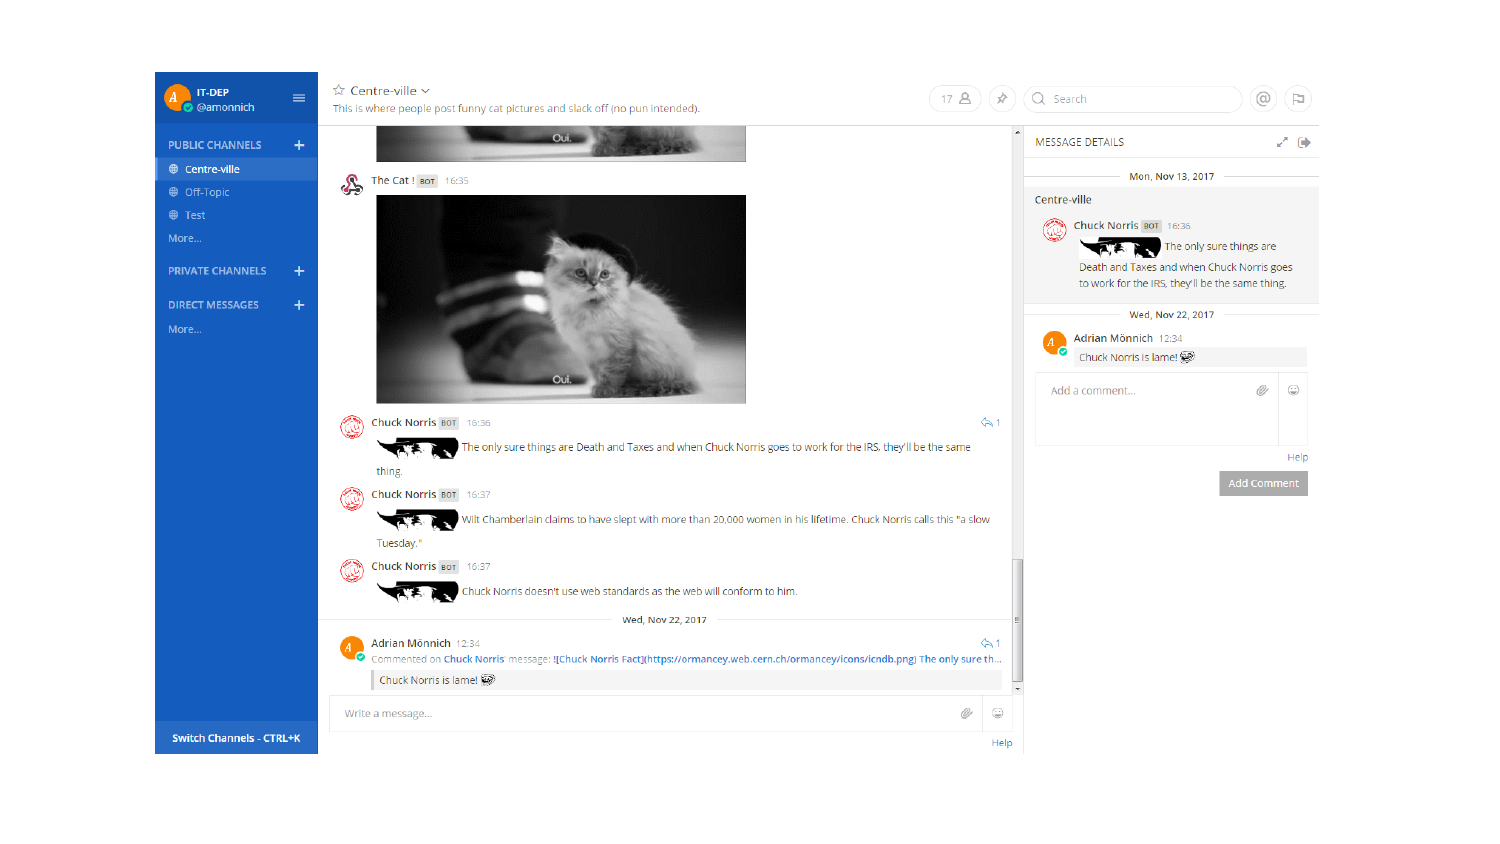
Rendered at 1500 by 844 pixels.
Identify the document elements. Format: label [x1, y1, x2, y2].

list [155, 72, 1319, 754]
